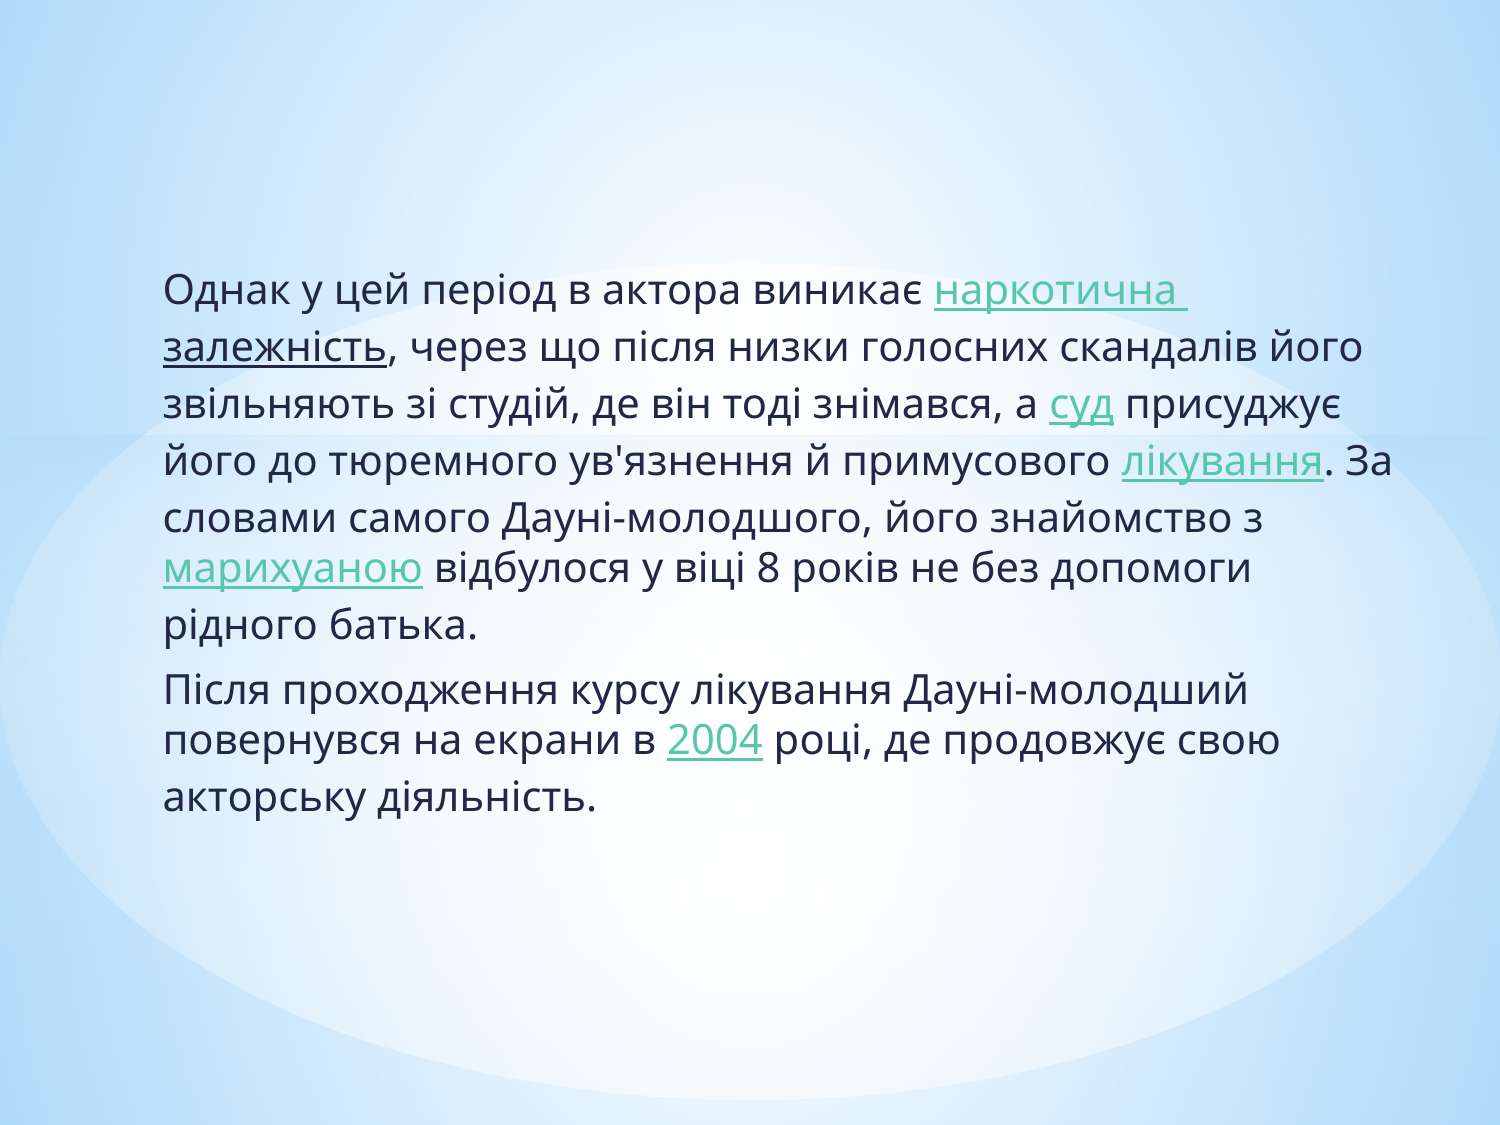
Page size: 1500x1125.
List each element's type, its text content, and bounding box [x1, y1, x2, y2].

list Однак у цей період в актора виникає наркотична залежність, через що після низки голосних скандалів його звільняють зі студій, де він тоді знімався, а суд присуджує його до тюремного ув'язнення й примусового лікування. За словами самого Дауні-молодшого, його знайомство з марихуаною відбулося у віці 8 років не без допомоги рідного батька. Після проходження курсу лікування Дауні-молодший повернувся на екрани в 2004 році, де продовжує свою акторську діяльність. [147, 255, 1424, 905]
